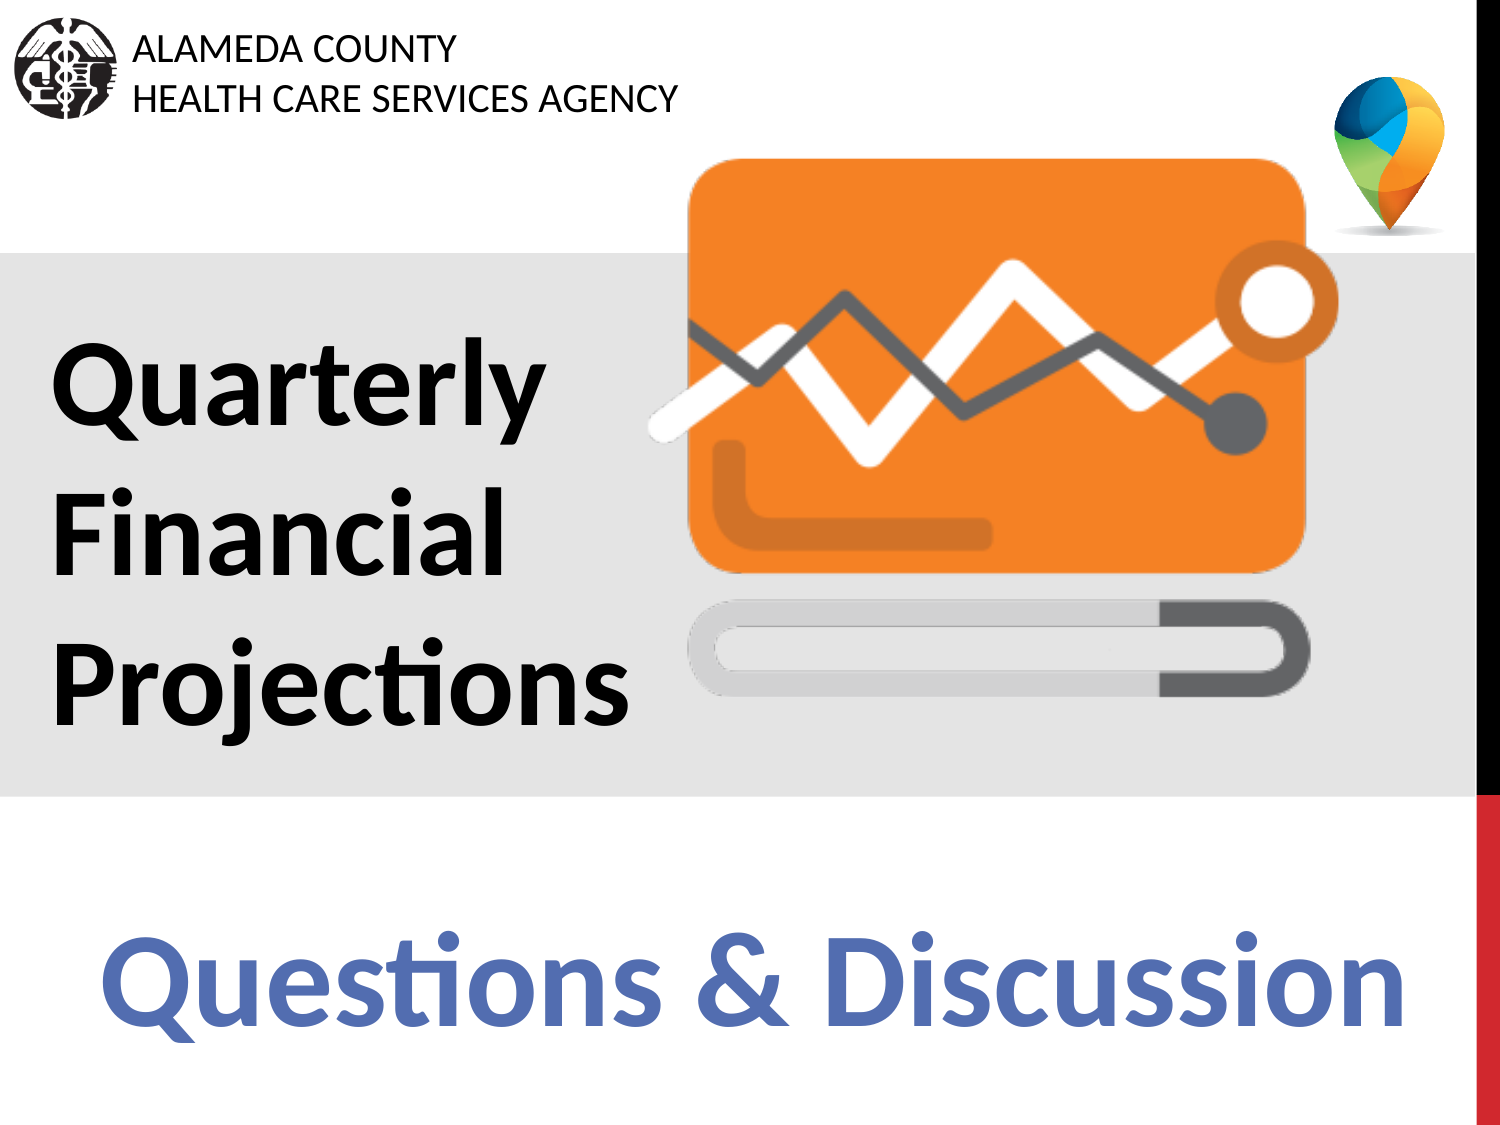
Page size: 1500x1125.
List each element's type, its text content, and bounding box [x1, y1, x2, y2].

text_box [0, 251, 1477, 799]
picture [599, 74, 1451, 738]
text_box Questions & Discussion [0, 883, 1475, 1061]
text_box Quarterly Financial Projections [0, 292, 1475, 758]
picture [11, 15, 118, 121]
text_box ALAMEDA COUNTY HEALTH CARE SERVICES AGENCY [117, 13, 1475, 128]
